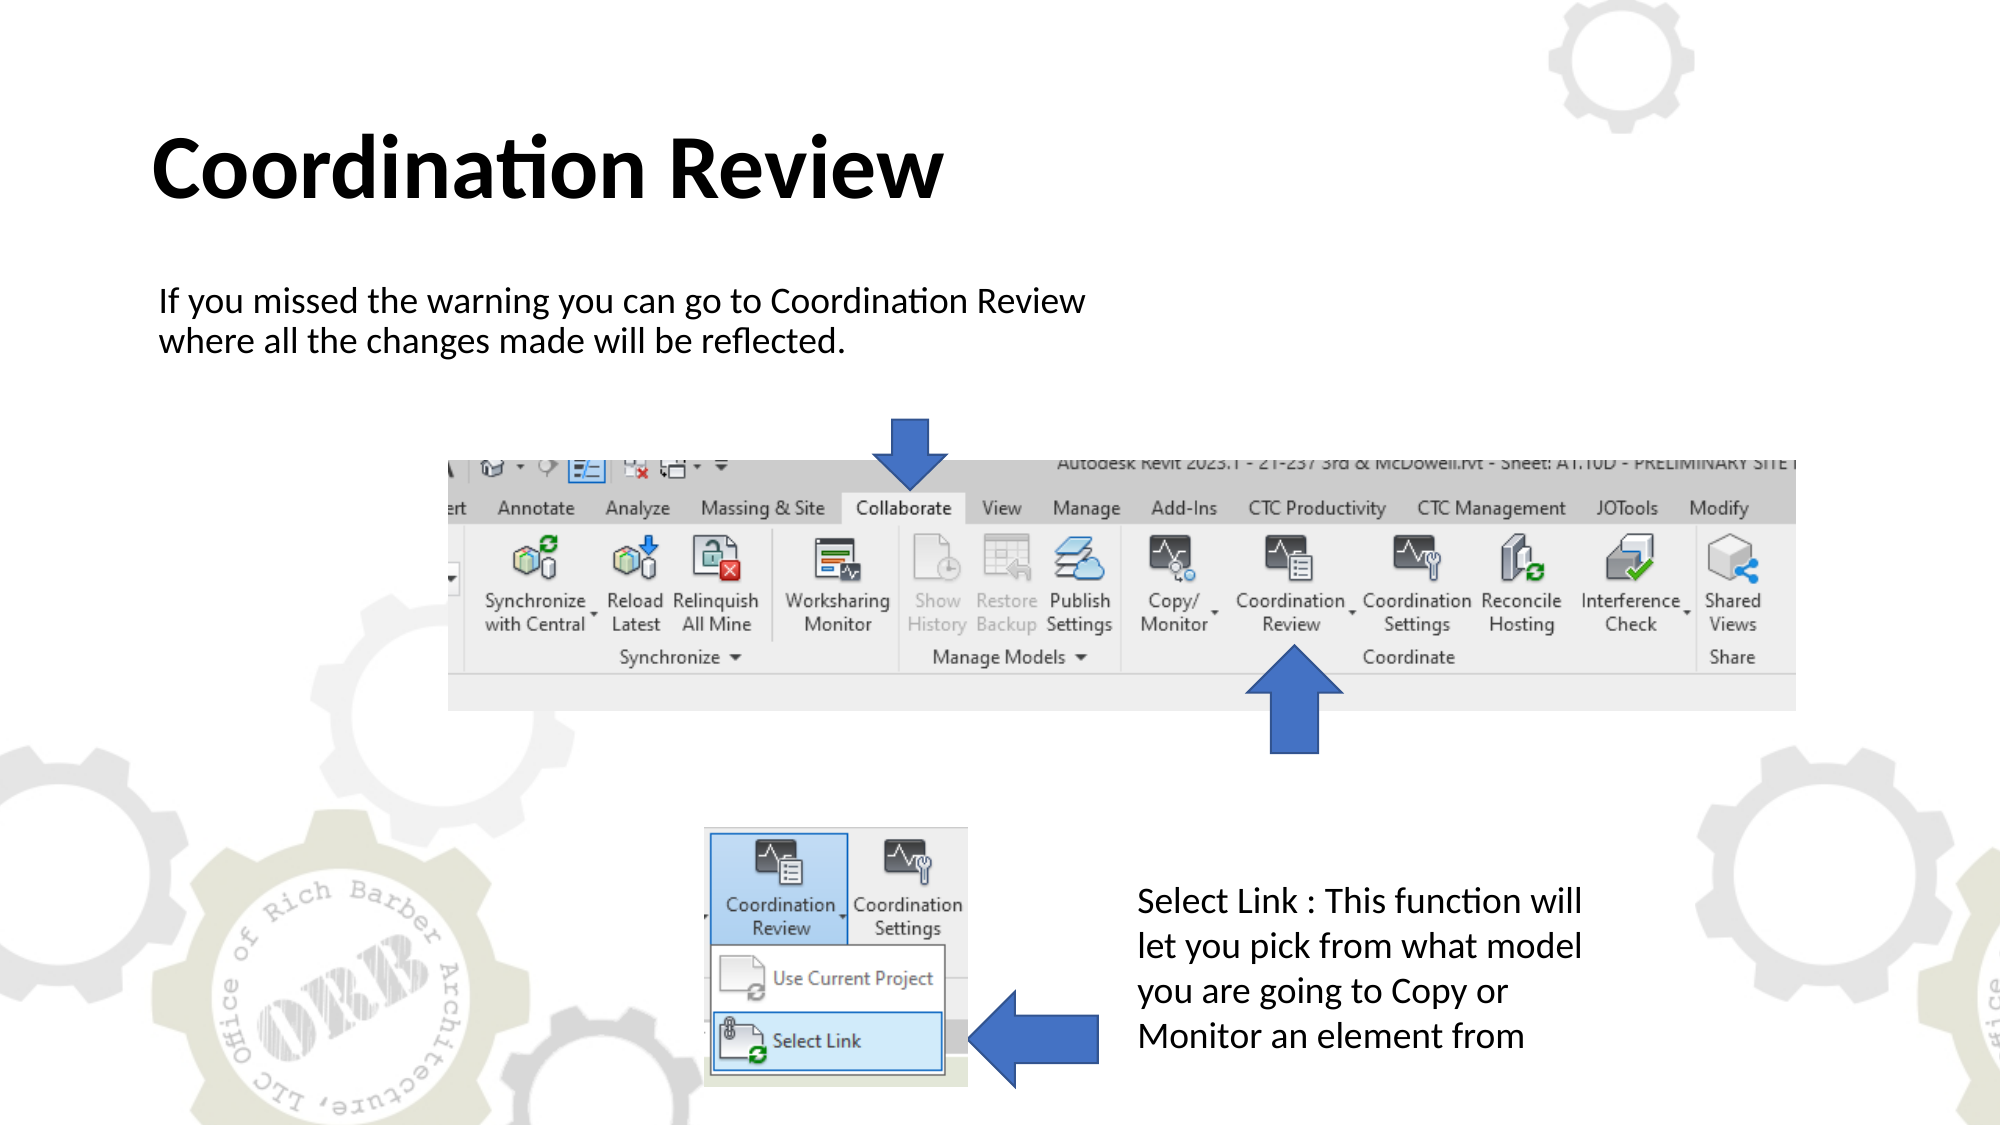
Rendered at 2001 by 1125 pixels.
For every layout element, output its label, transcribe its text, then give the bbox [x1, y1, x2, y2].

picture [704, 827, 968, 1087]
text_box [968, 989, 1099, 1090]
text_box [871, 418, 949, 460]
picture [448, 460, 1796, 711]
text_box Select Link : This function will let you pick from what model you are going to Copy or Monitor an element from [1122, 868, 1615, 1063]
title Coordination Review [137, 59, 1863, 278]
list If you missed the warning you can go to Coordination Review where all the changes made will be reflected. [106, 273, 1157, 627]
text_box [1269, 711, 1320, 755]
